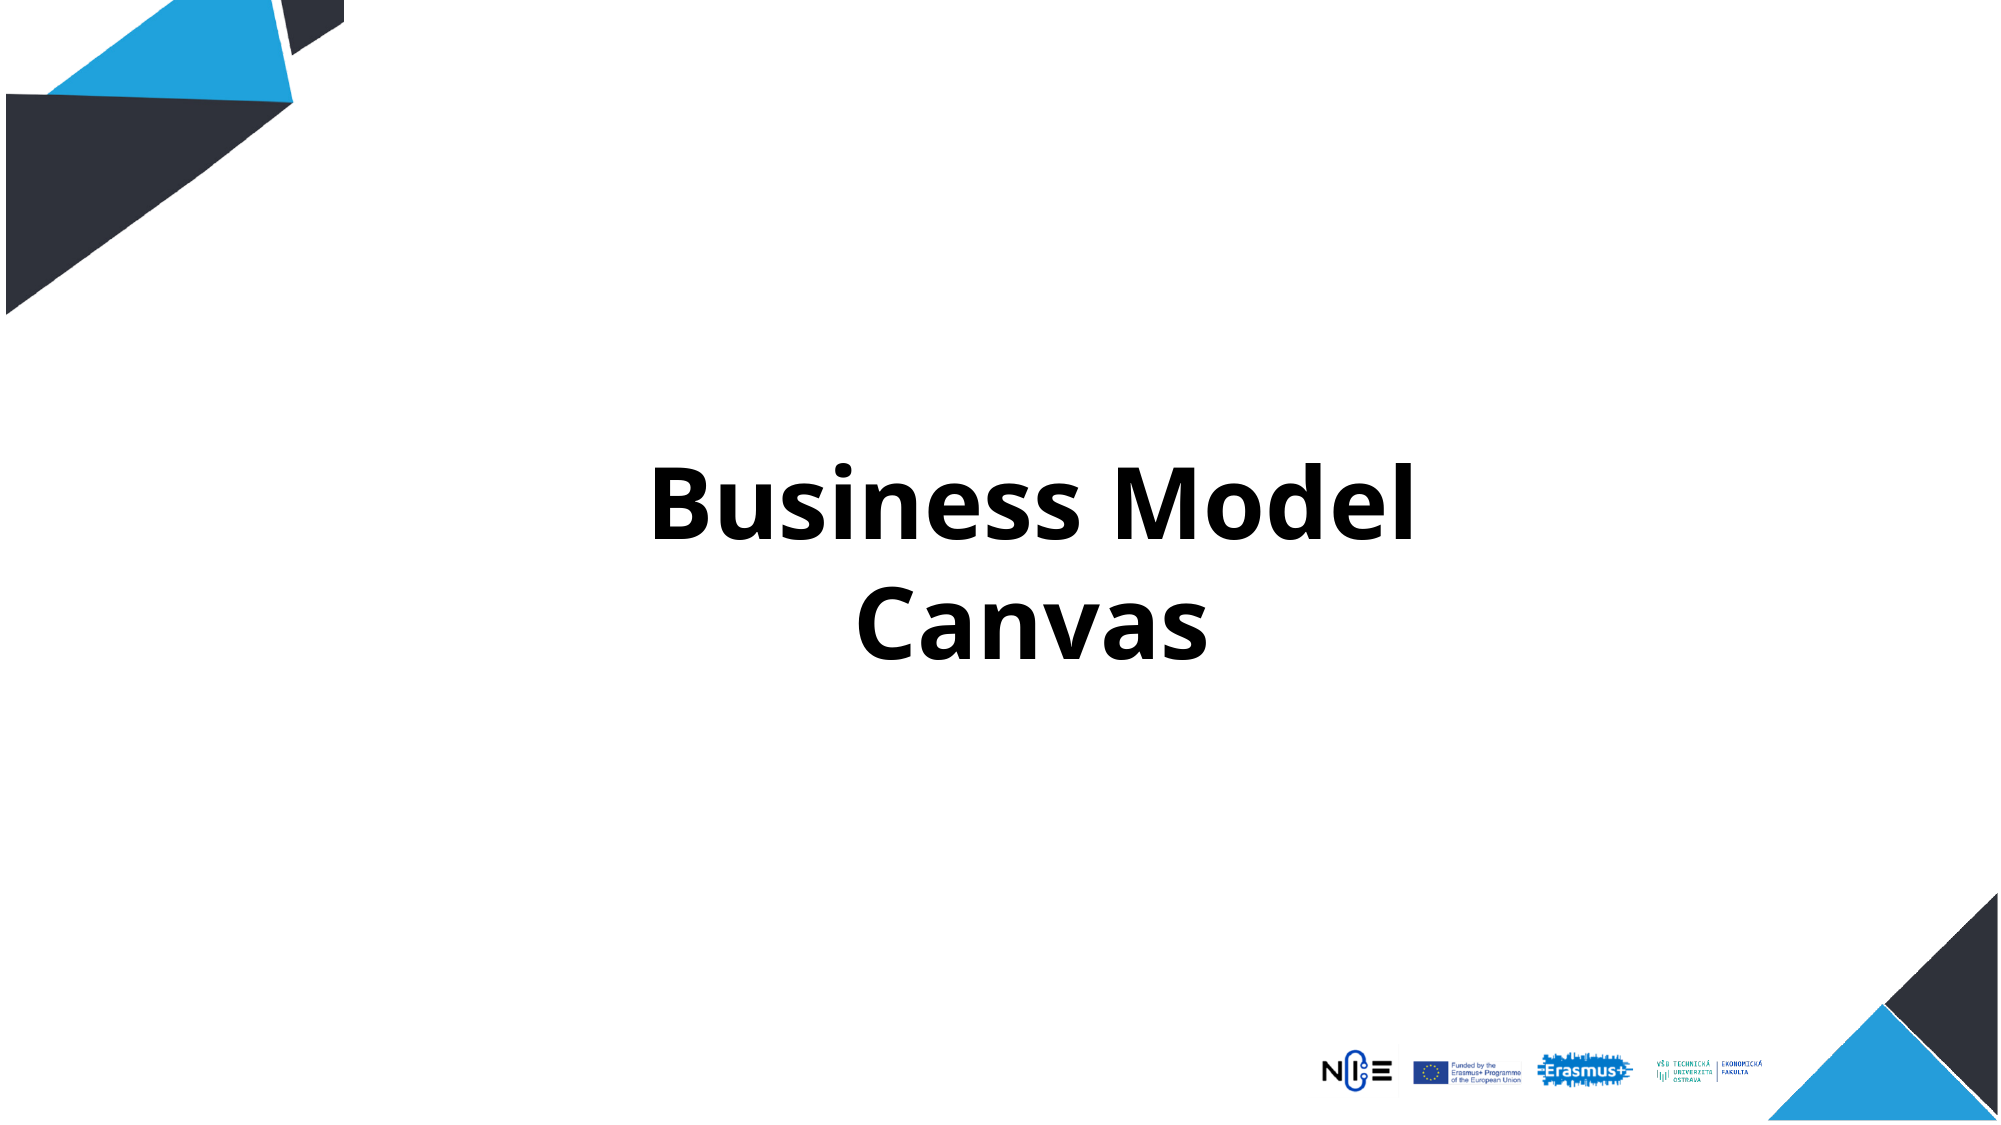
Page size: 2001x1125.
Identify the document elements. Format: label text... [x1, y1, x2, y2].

picture [6, 0, 344, 318]
title Business Model Canvas [500, 437, 1563, 680]
picture [1308, 888, 2000, 1125]
